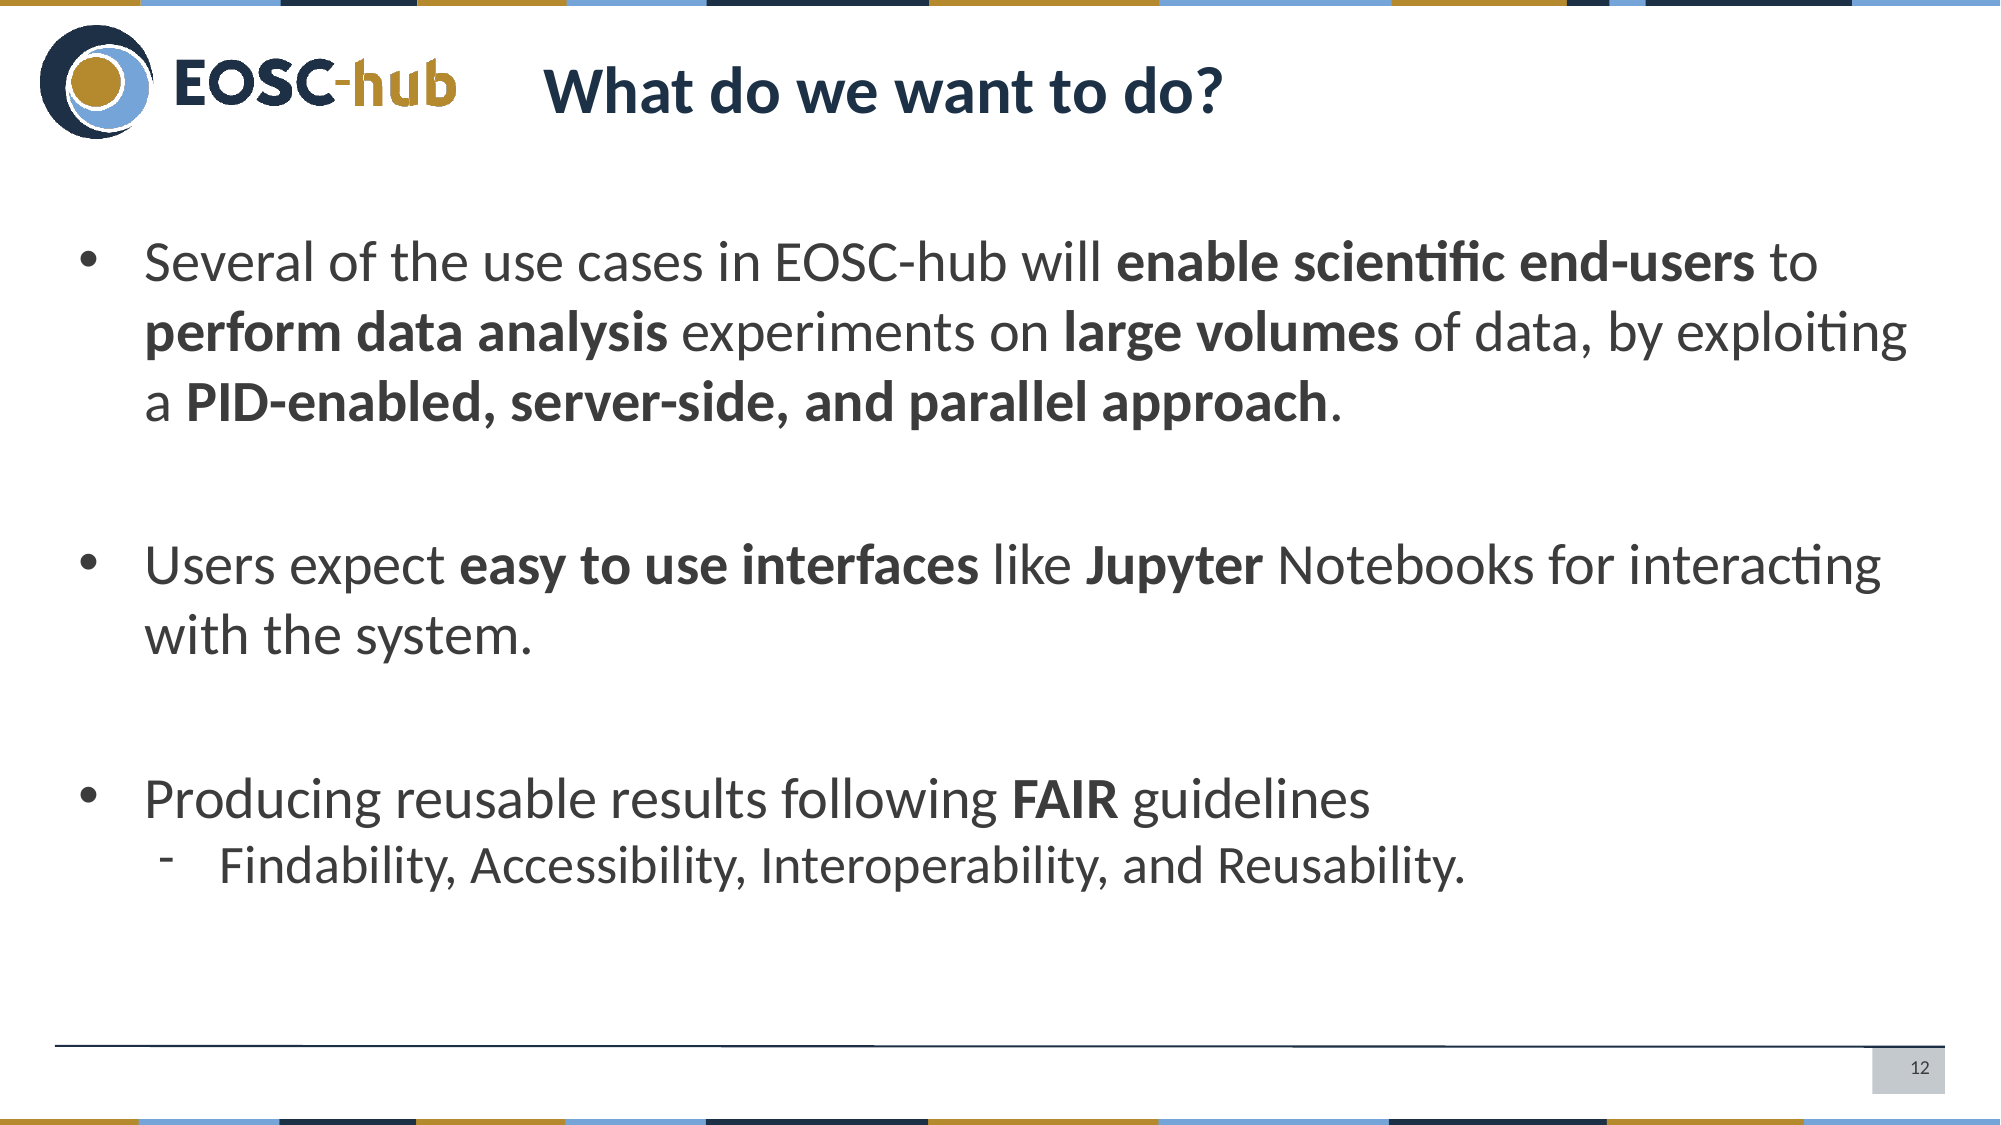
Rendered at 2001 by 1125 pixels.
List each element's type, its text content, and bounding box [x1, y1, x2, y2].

picture [17, 19, 479, 144]
slide_number 12 [1433, 1046, 1945, 1094]
list Several of the use cases in EOSC-hub will enable scientific end-users to perform data analysis experiments on large volumes of data, by exploiting a PID-enabled, server-side, and parallel approach. Users expect easy to use interfaces like Jupyter Notebooks for interacting with the system. Producing reusable results following FAIR guidelines Findability, Accessibility, Interoperability, and Reusability. [55, 208, 1945, 1005]
picture [0, 1119, 2000, 1125]
list What do we want to do? [528, 31, 1945, 167]
